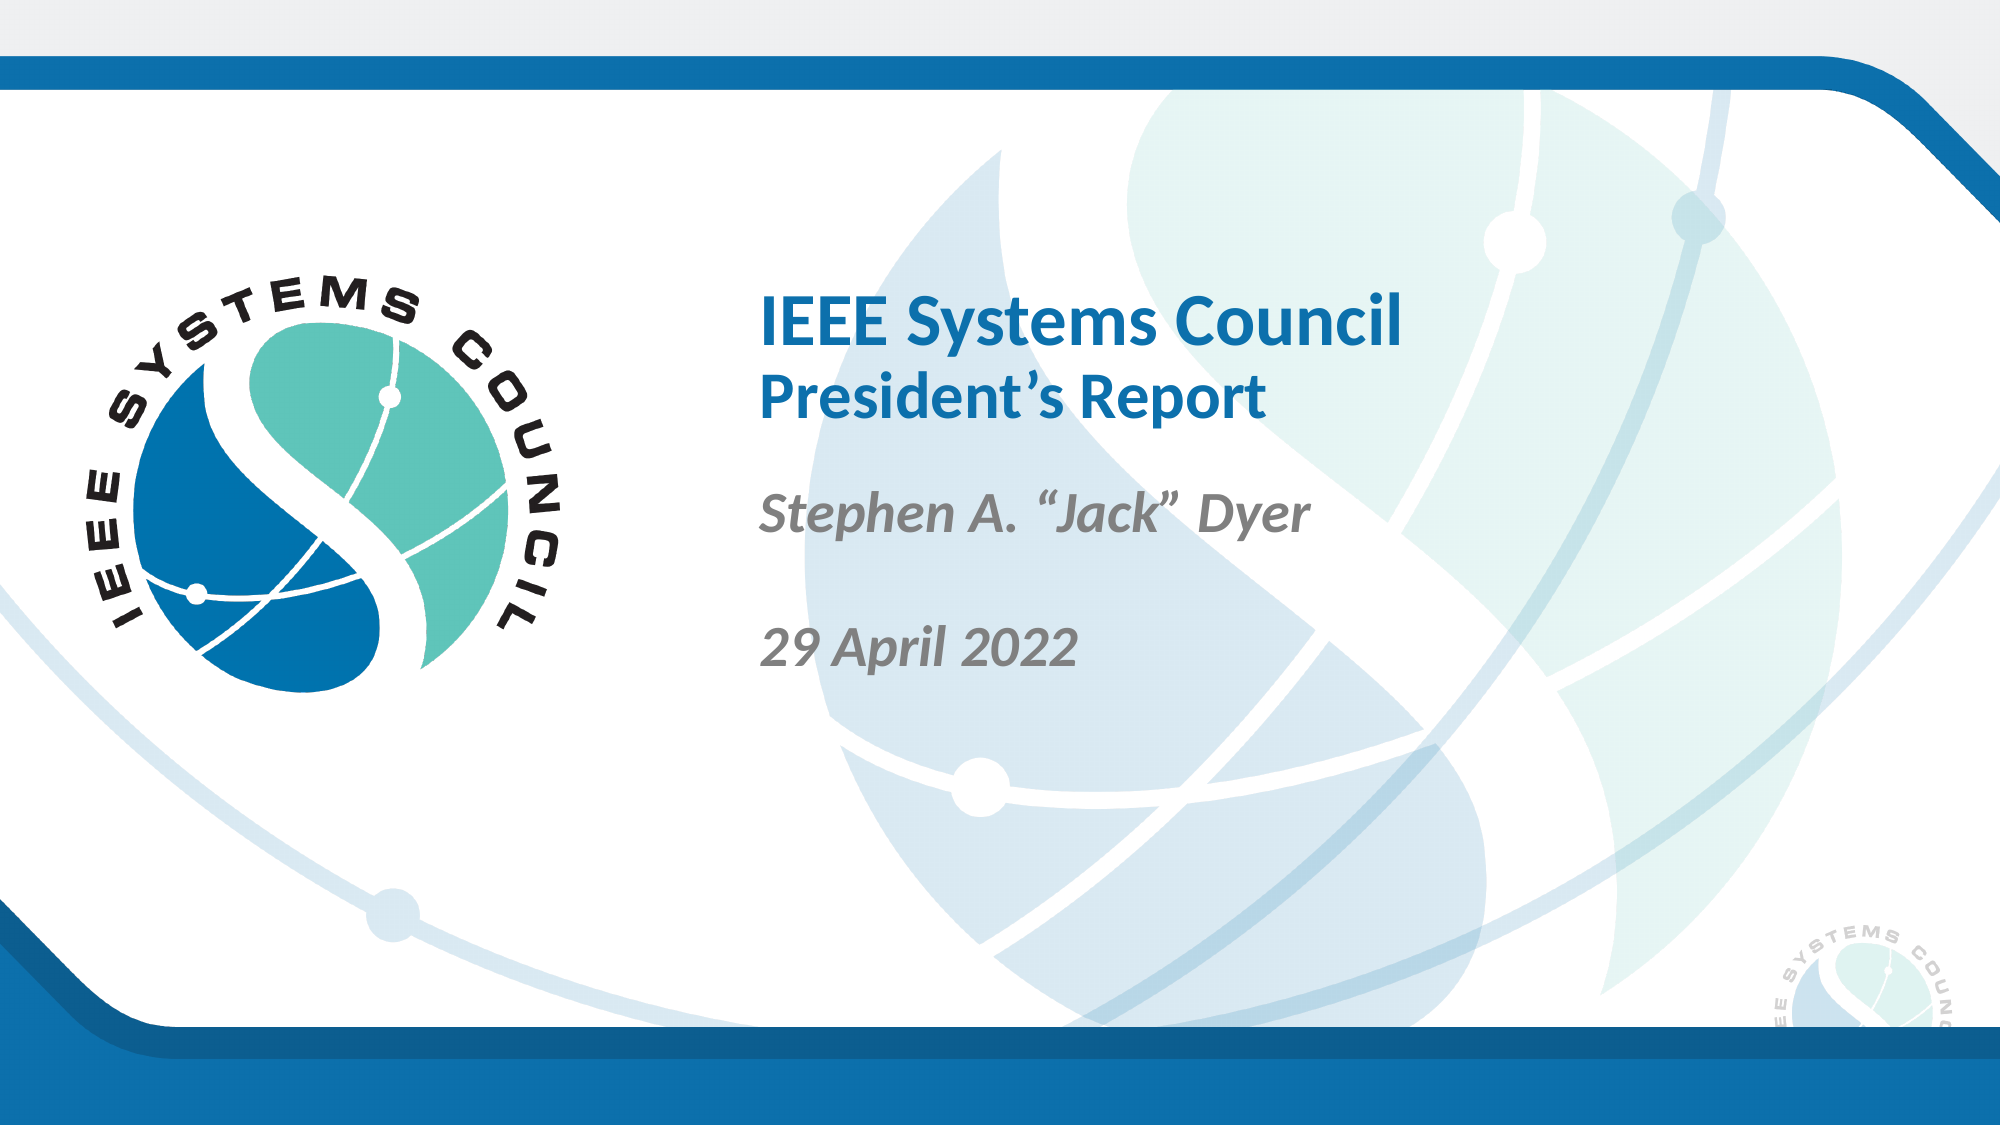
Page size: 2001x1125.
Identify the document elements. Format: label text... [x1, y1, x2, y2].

picture [0, 0, 2000, 1125]
text_box IEEE Systems Council President’s Report [745, 277, 1874, 441]
text_box Stephen A. “Jack” Dyer 29 April 2022 [745, 474, 1874, 714]
